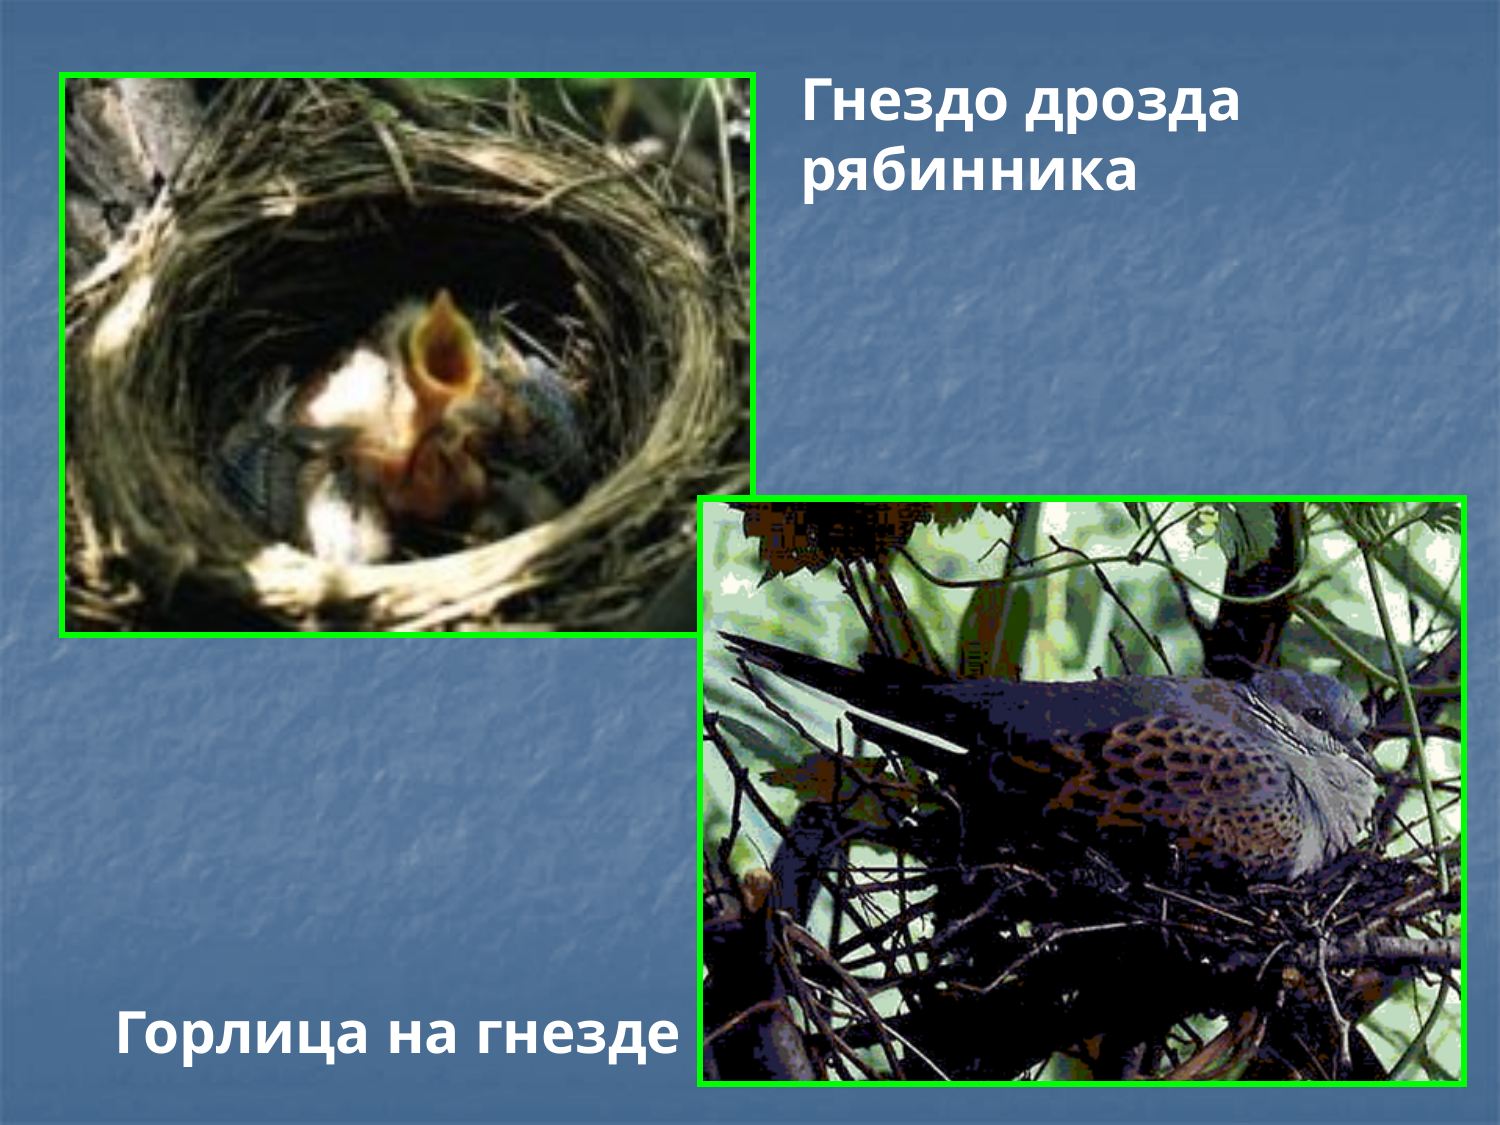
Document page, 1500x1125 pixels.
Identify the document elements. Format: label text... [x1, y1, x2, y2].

text_box Гнездо дрозда рябинника [785, 54, 1500, 210]
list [702, 501, 1462, 1082]
text_box Горлица на гнезде [100, 987, 697, 1073]
picture [64, 77, 751, 632]
